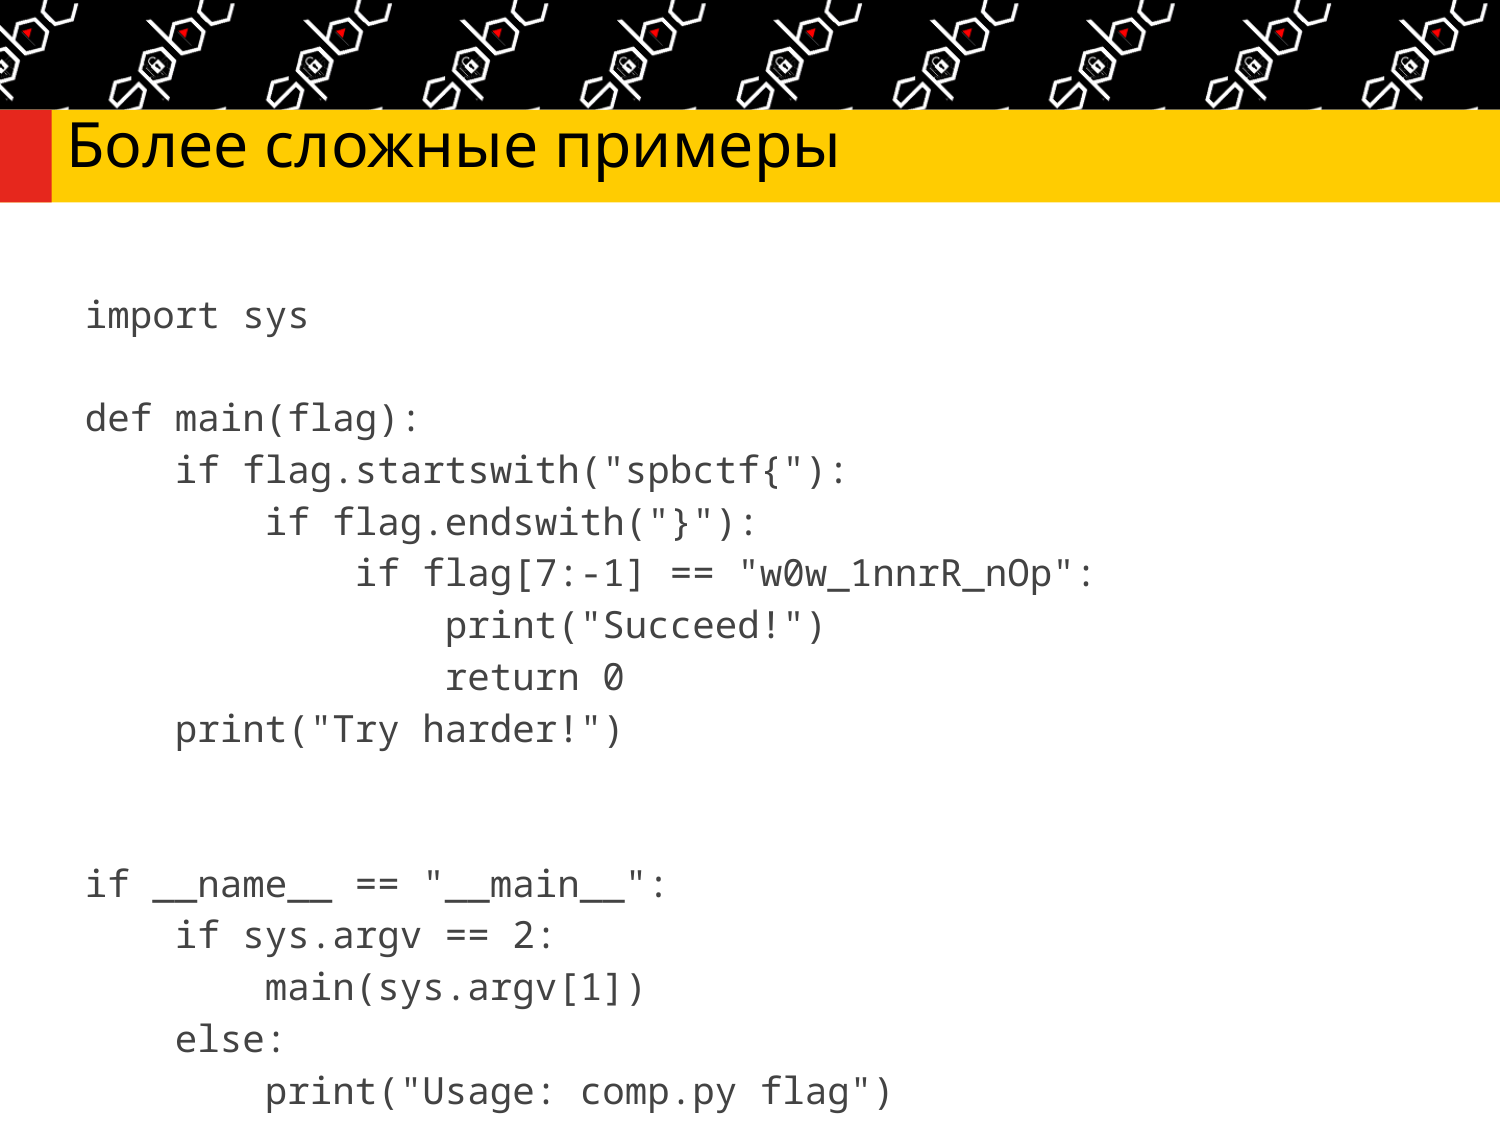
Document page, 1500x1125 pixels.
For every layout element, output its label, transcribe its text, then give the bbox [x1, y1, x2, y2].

list import sys def main(flag): if flag.startswith("spbctf{"): if flag.endswith("}"): if flag[7:-1] == "w0w_1nnrR_nOp": print("Succeed!") return 0 print("Try harder!") if __name__ == "__main__": if sys.argv == 2: main(sys.argv[1]) else: print("Usage: comp.py flag") [51, 268, 1449, 1000]
picture [0, 0, 1500, 109]
title Более сложные примеры [51, 89, 1449, 223]
